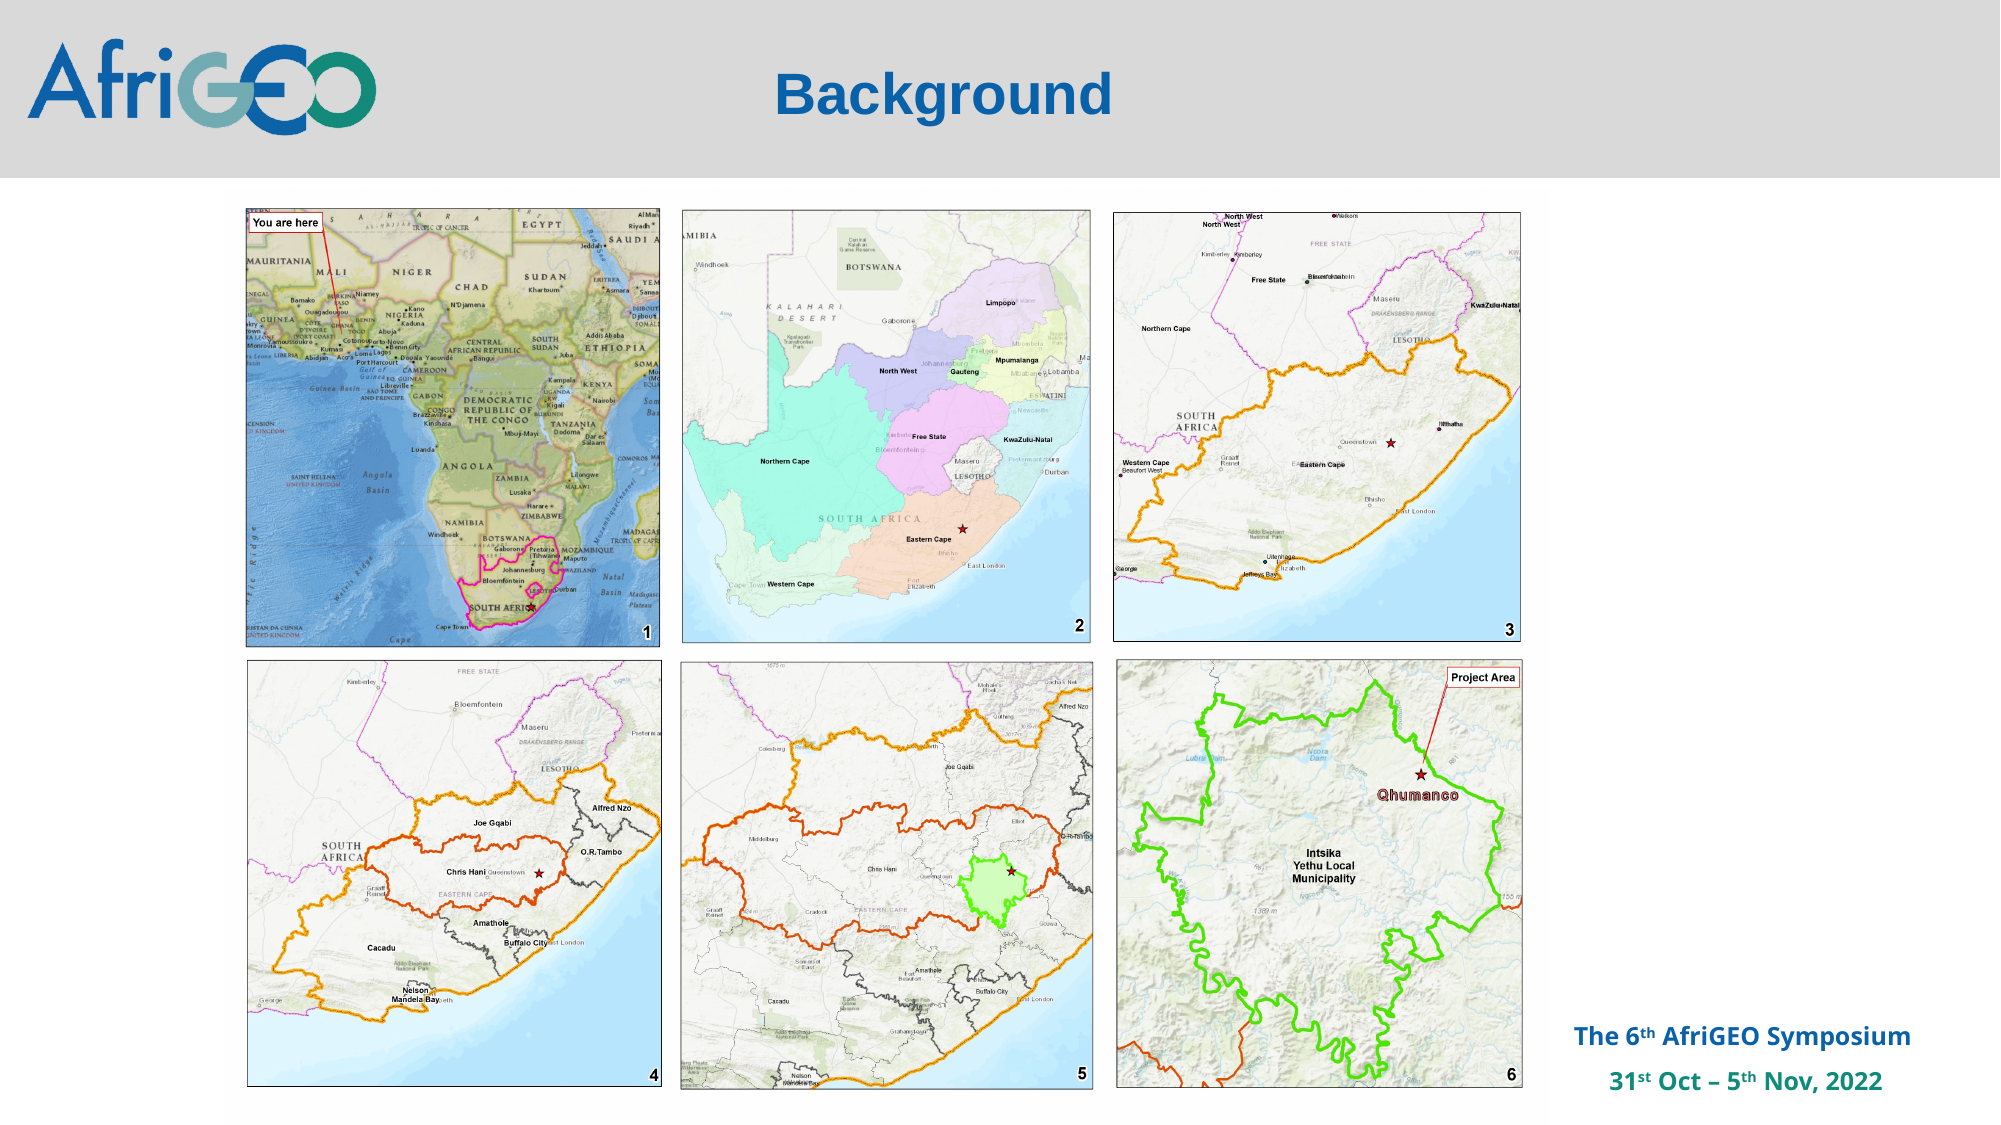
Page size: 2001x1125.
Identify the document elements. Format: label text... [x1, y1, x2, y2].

picture [224, 188, 1549, 1125]
text_box Background [759, 49, 1624, 134]
picture [14, 20, 392, 152]
